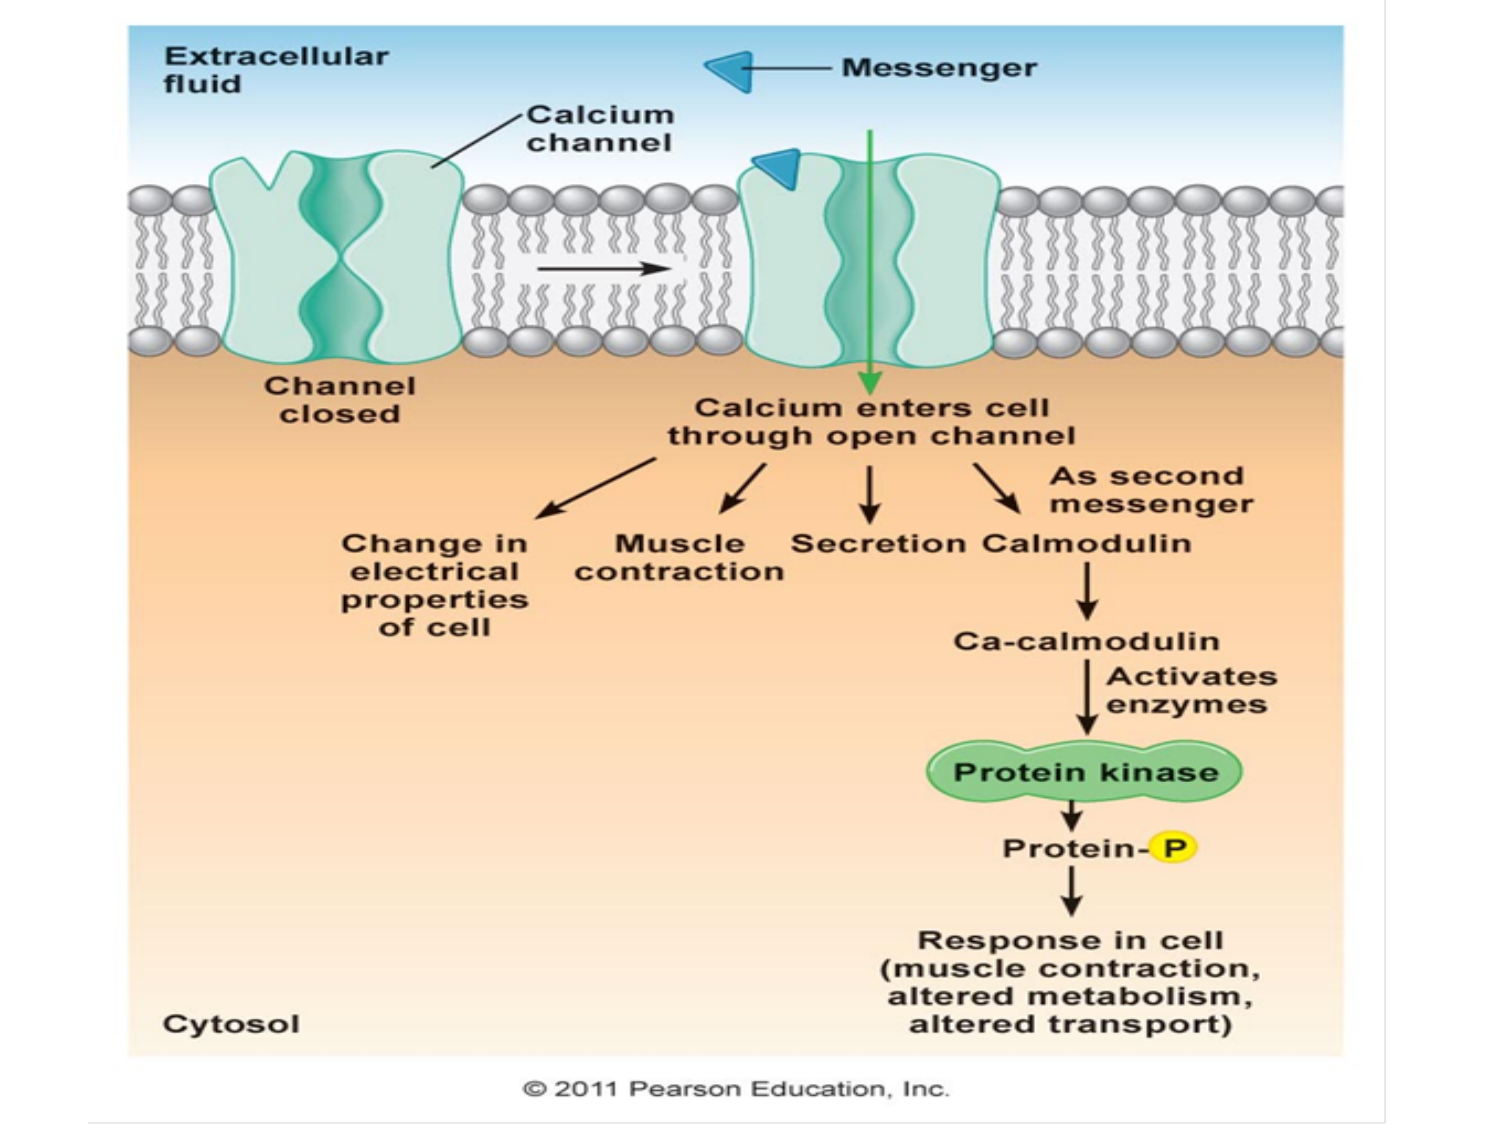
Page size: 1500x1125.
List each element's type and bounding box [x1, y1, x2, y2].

list [88, 0, 1389, 1125]
